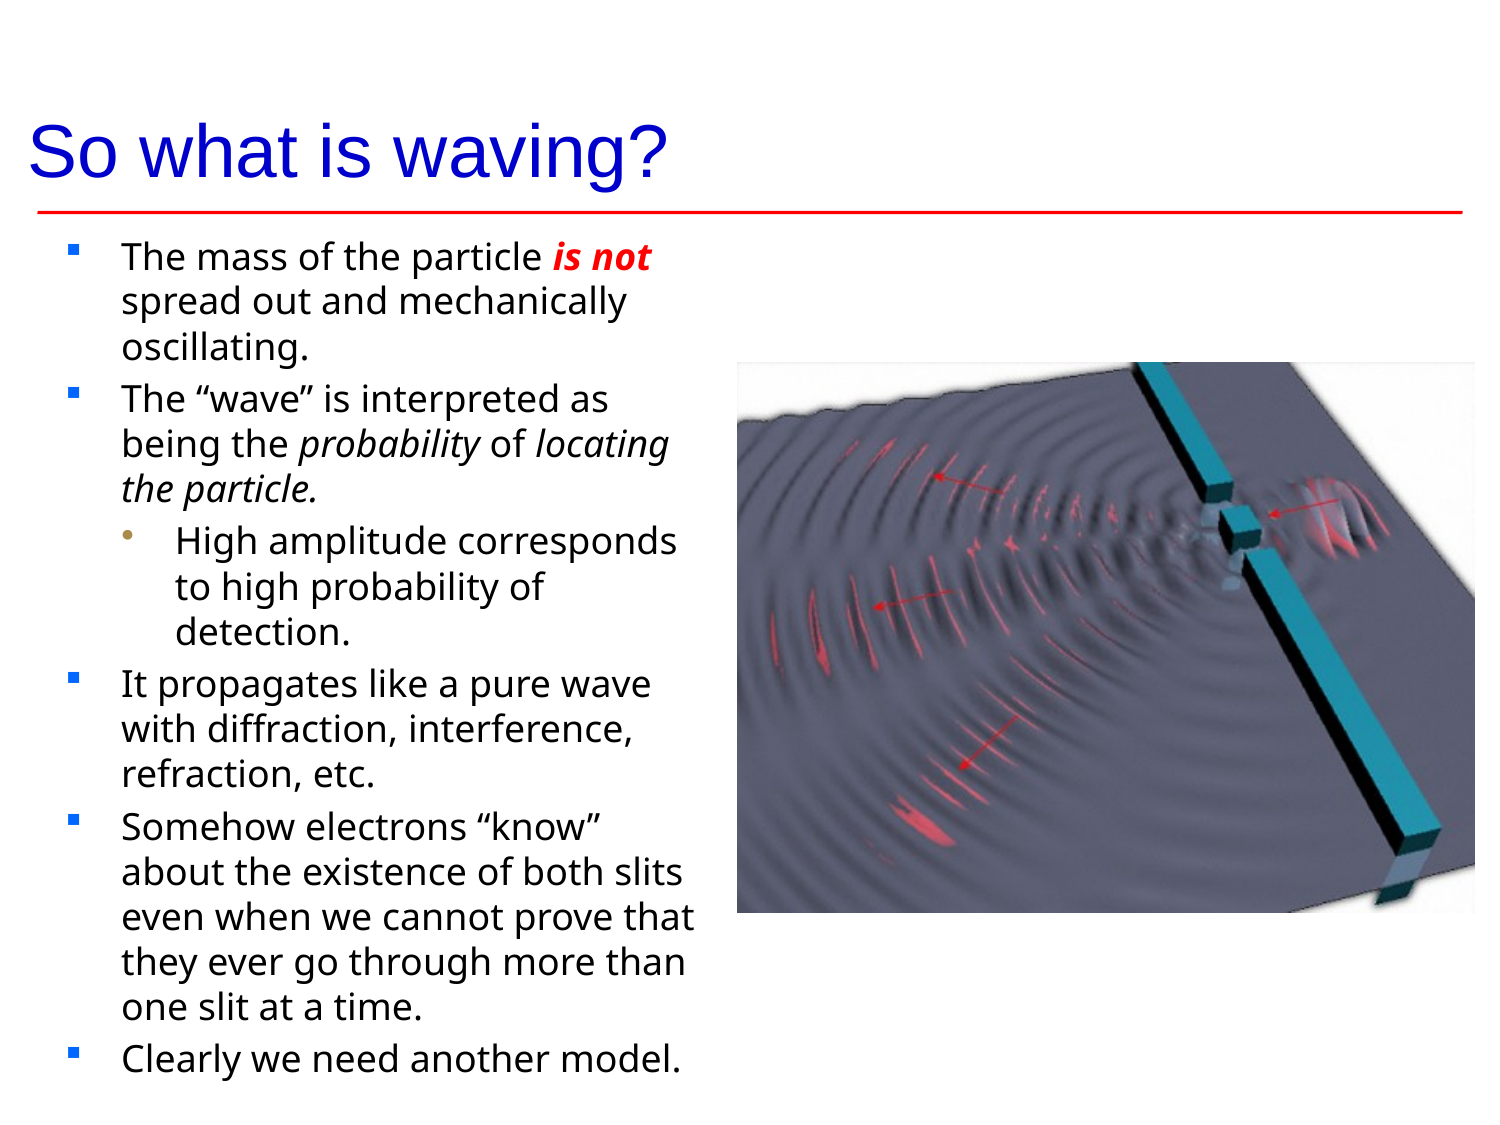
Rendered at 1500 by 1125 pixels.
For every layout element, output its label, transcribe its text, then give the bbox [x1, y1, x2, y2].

picture [737, 362, 1476, 913]
title So what is waving? [12, 0, 1488, 201]
list The mass of the particle is not spread out and mechanically oscillating. The “wave” is interpreted as being the probability of locating the particle. High amplitude corresponds to high probability of detection. It propagates like a pure wave with diffraction, interference, refraction, etc. Somehow electrons “know” about the existence of both slits even when we cannot prove that they ever go through more than one slit at a time. Clearly we need another model. [49, 224, 713, 994]
